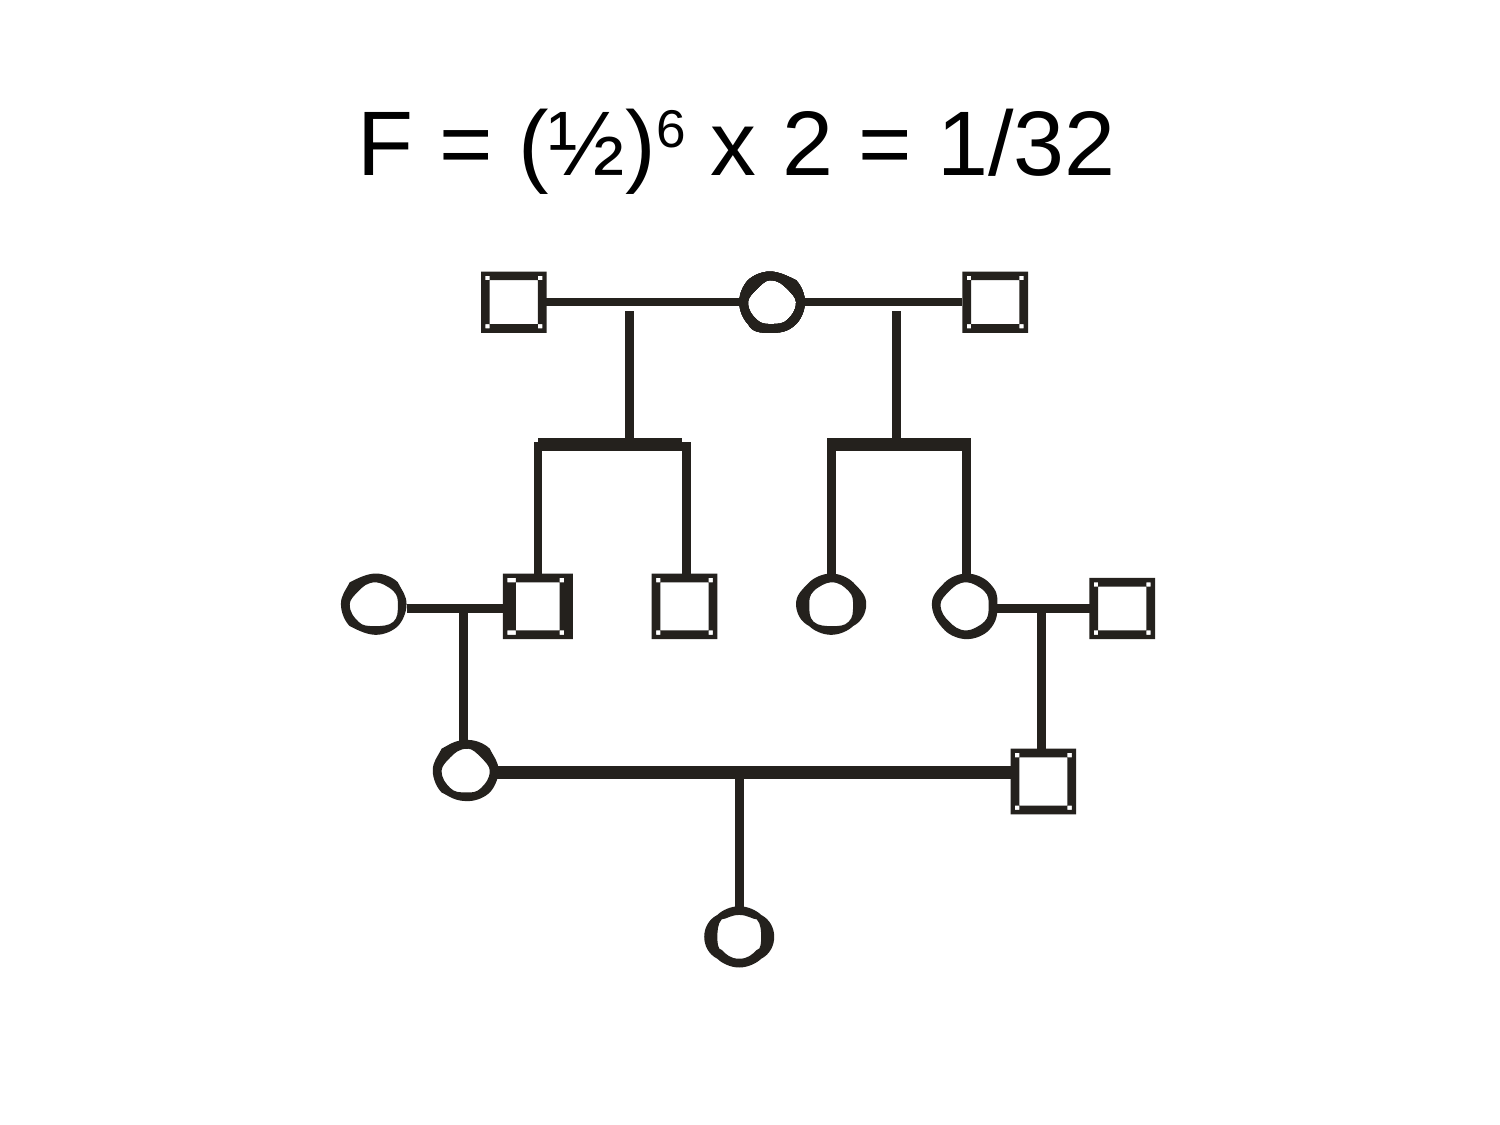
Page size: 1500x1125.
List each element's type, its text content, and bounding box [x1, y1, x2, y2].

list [336, 266, 1162, 973]
title F = (½)6 x 2 = 1/32 [75, 45, 1425, 233]
